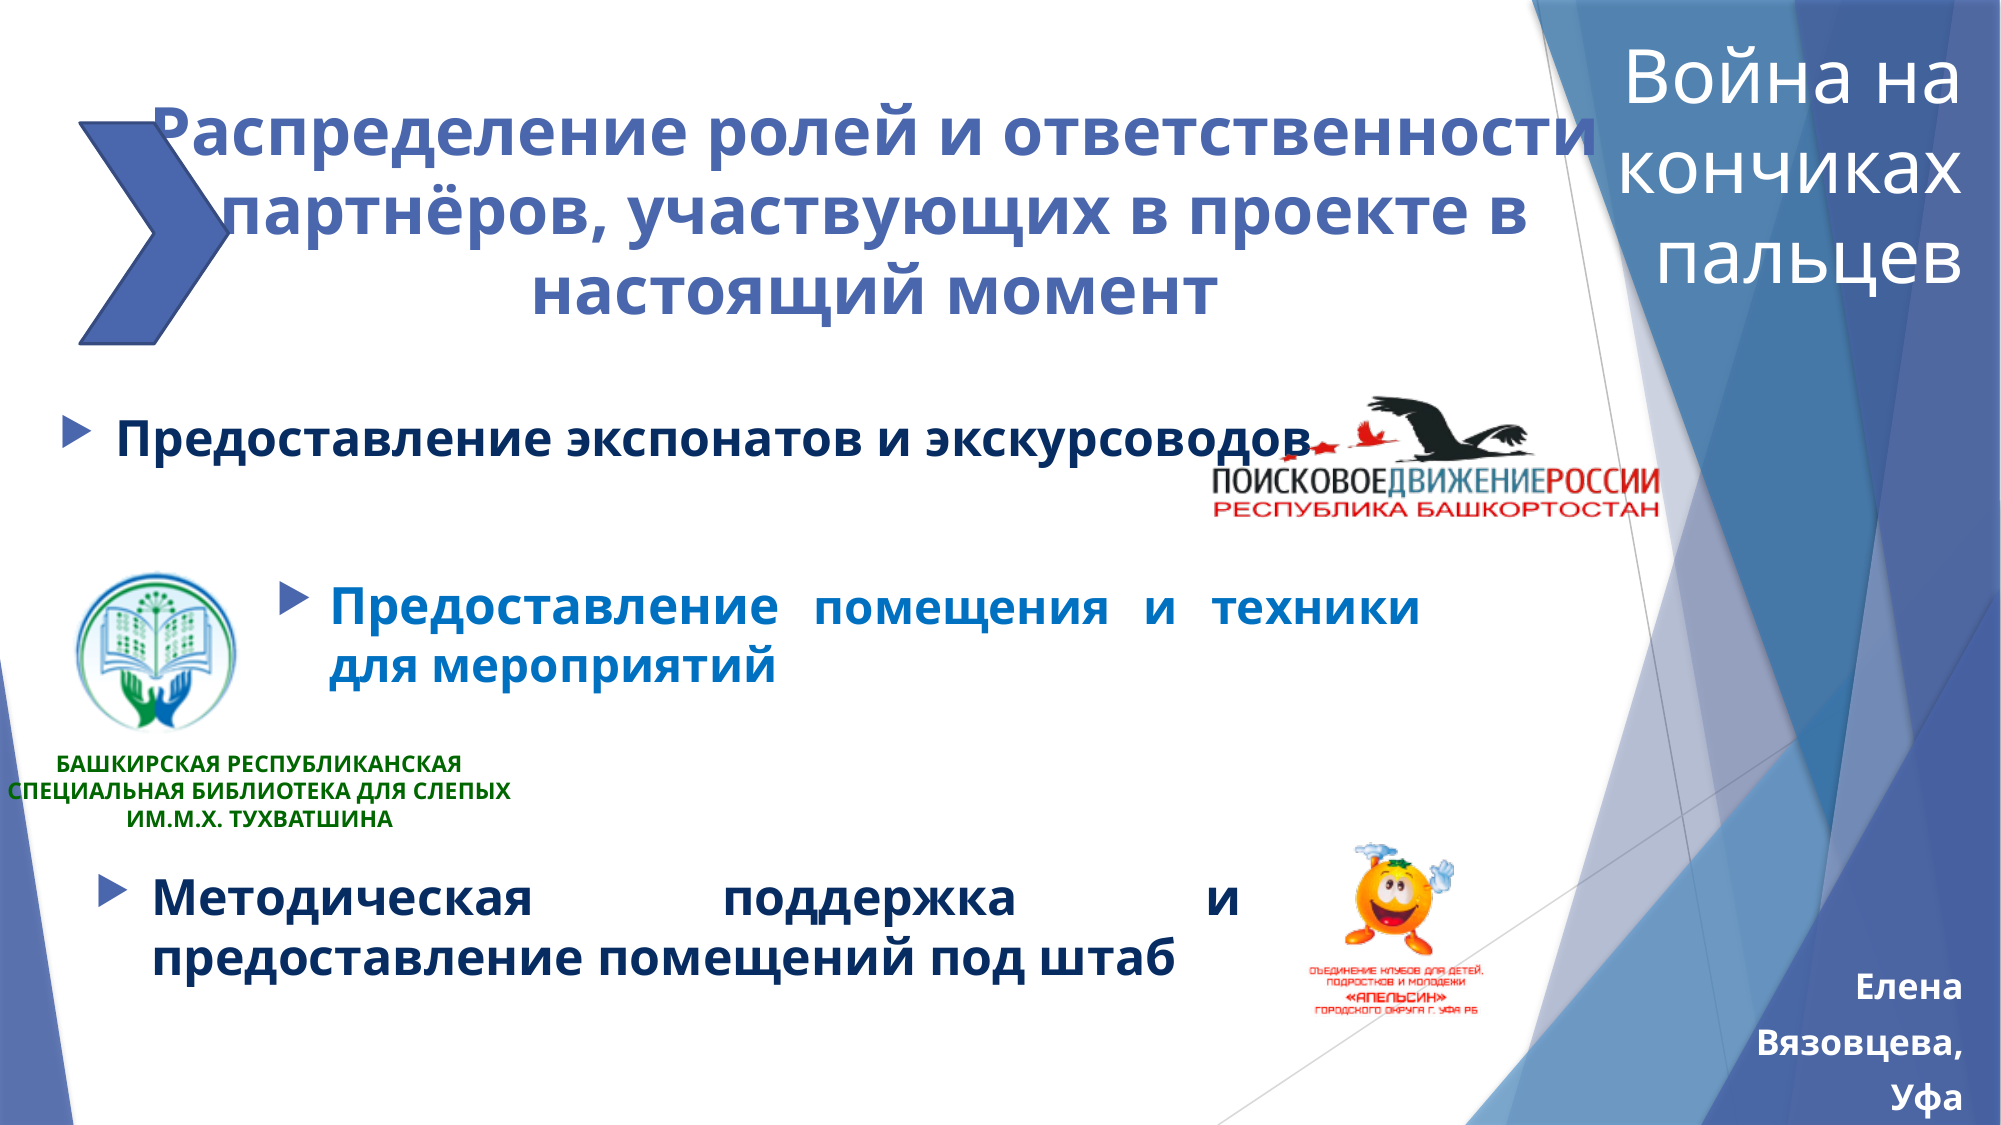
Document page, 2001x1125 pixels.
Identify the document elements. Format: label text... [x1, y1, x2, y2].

picture [48, 561, 260, 753]
text_box Война на кончиках пальцев [1559, 20, 1979, 376]
picture [1301, 836, 1490, 1024]
text_box [78, 121, 230, 346]
text_box БАШКИРСКАЯ РЕСПУБЛИКАНСКАЯ СПЕЦИАЛЬНАЯ БИБЛИОТЕКА ДЛЯ СЛЕПЫХ ИМ.М.Х. ТУХВАТШИНА [0, 742, 545, 840]
text_box Методическая поддержка и предоставление помещений под штаб [79, 858, 1257, 1002]
picture [1204, 391, 1672, 527]
text_box Предоставление экспонатов и экскурсоводов [43, 399, 1199, 498]
text_box Распределение ролей и ответственности партнёров, участвующих в проекте в настоящий момент [79, 80, 1559, 253]
text_box Предоставление помещения и техники для мероприятий [263, 565, 1438, 700]
text_box Елена Вязовцева, Уфа [1604, 956, 1979, 1125]
